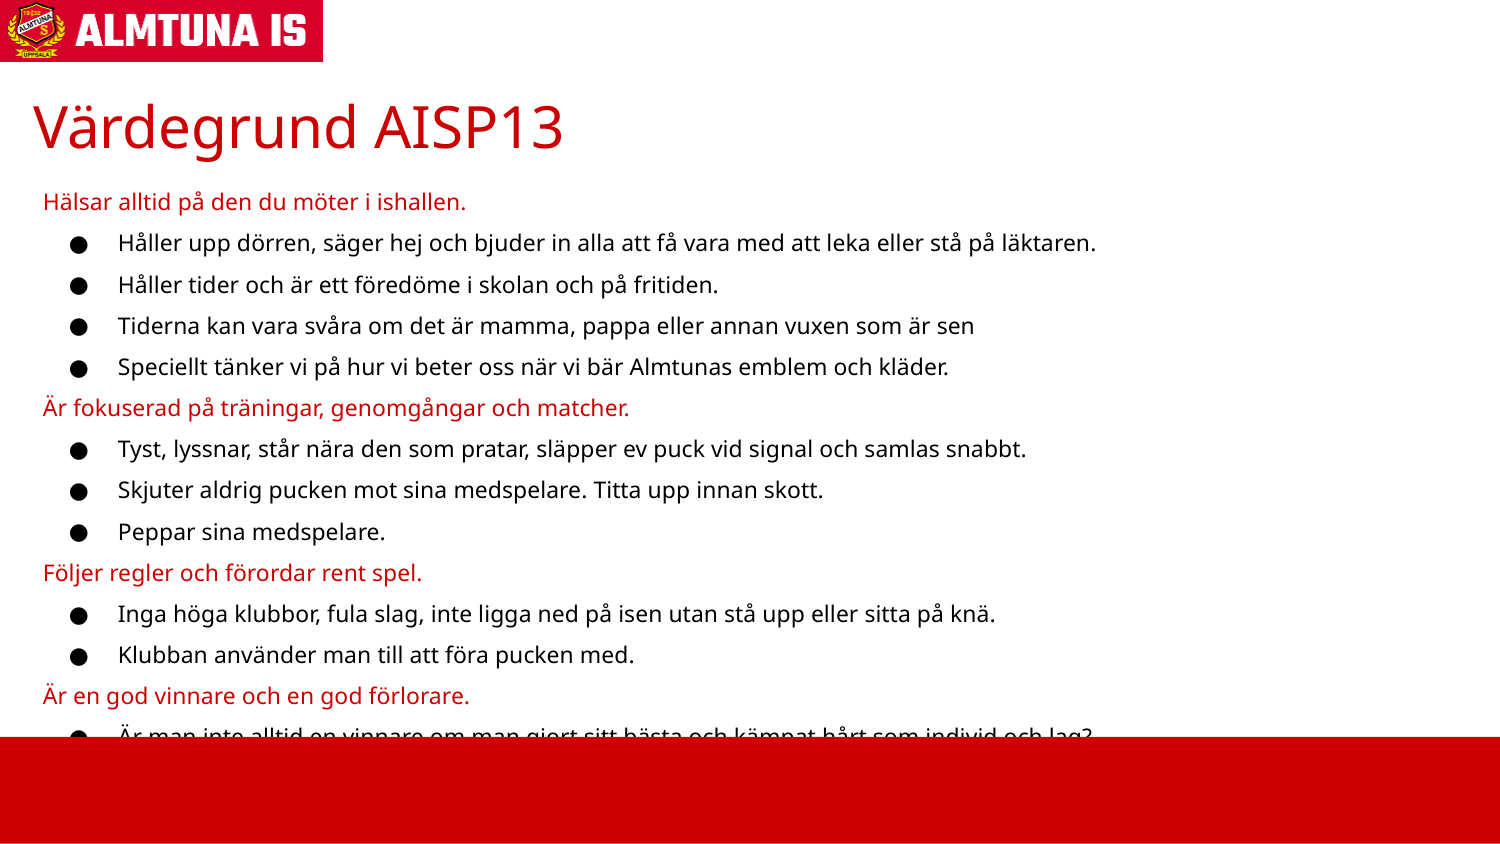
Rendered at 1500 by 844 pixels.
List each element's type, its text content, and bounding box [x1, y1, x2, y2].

picture [0, 0, 323, 62]
list Hälsar alltid på den du möter i ishallen. Håller upp dörren, säger hej och bjuder in alla att få vara med att leka eller stå på läktaren. Håller tider och är ett föredöme i skolan och på fritiden. Tiderna kan vara svåra om det är mamma, pappa eller annan vuxen som är sen Speciellt tänker vi på hur vi beter oss när vi bär Almtunas emblem och kläder. Är fokuserad på träningar, genomgångar och matcher. Tyst, lyssnar, står nära den som pratar, släpper ev puck vid signal och samlas snabbt. Skjuter aldrig pucken mot sina medspelare. Titta upp innan skott. Peppar sina medspelare. Följer regler och förordar rent spel. Inga höga klubbor, fula slag, inte ligga ned på isen utan stå upp eller sitta på knä. Klubban använder man till att föra pucken med. Är en god vinnare och en god förlorare. Är man inte alltid en vinnare om man gjort sitt bästa och kämpat hårt som individ och lag? [27, 159, 1426, 720]
title Värdegrund AISP13 [18, 74, 1417, 169]
text_box [0, 736, 1500, 844]
